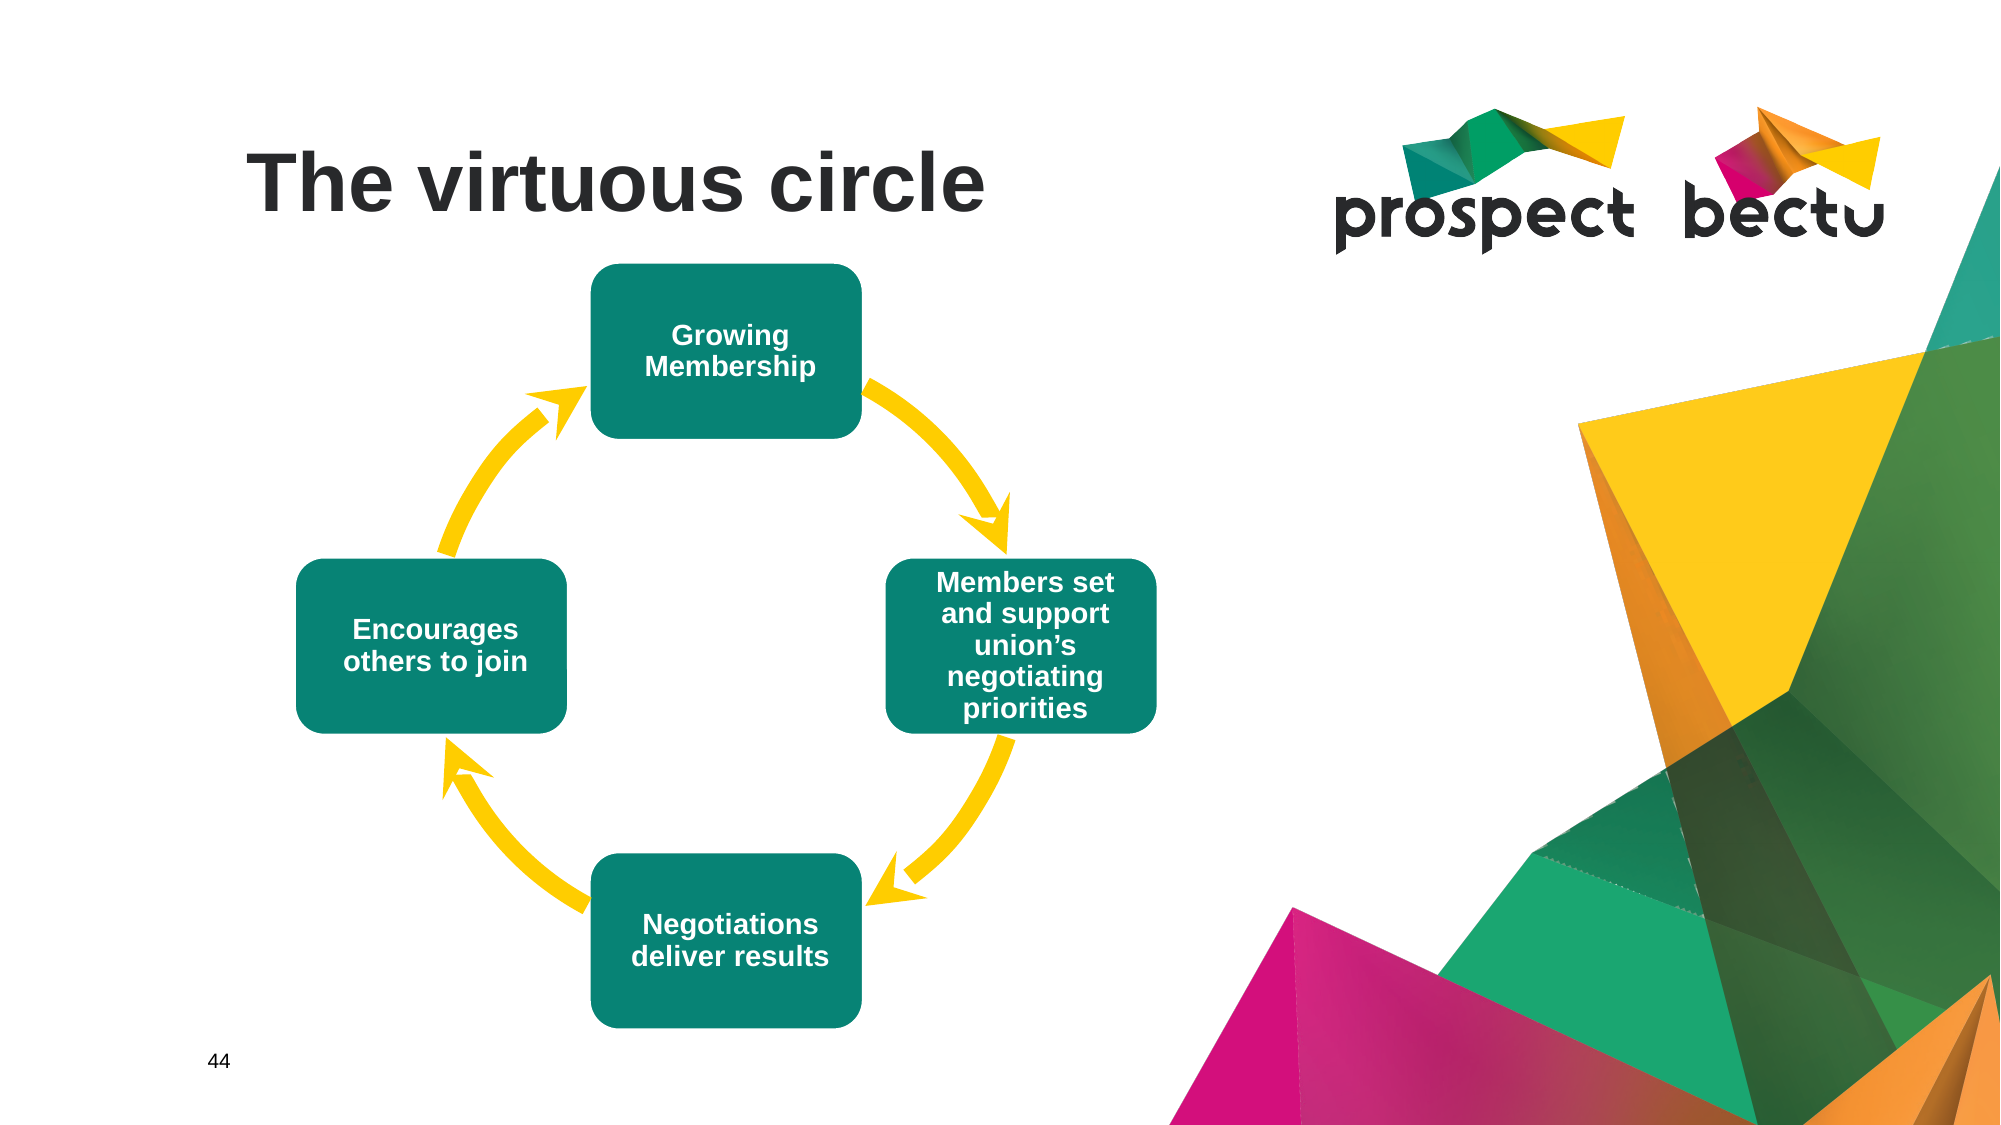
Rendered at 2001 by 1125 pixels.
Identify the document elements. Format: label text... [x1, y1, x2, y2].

picture [1169, 0, 2000, 1125]
title The virtuous circle [246, 43, 1697, 228]
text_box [293, 254, 1159, 1038]
